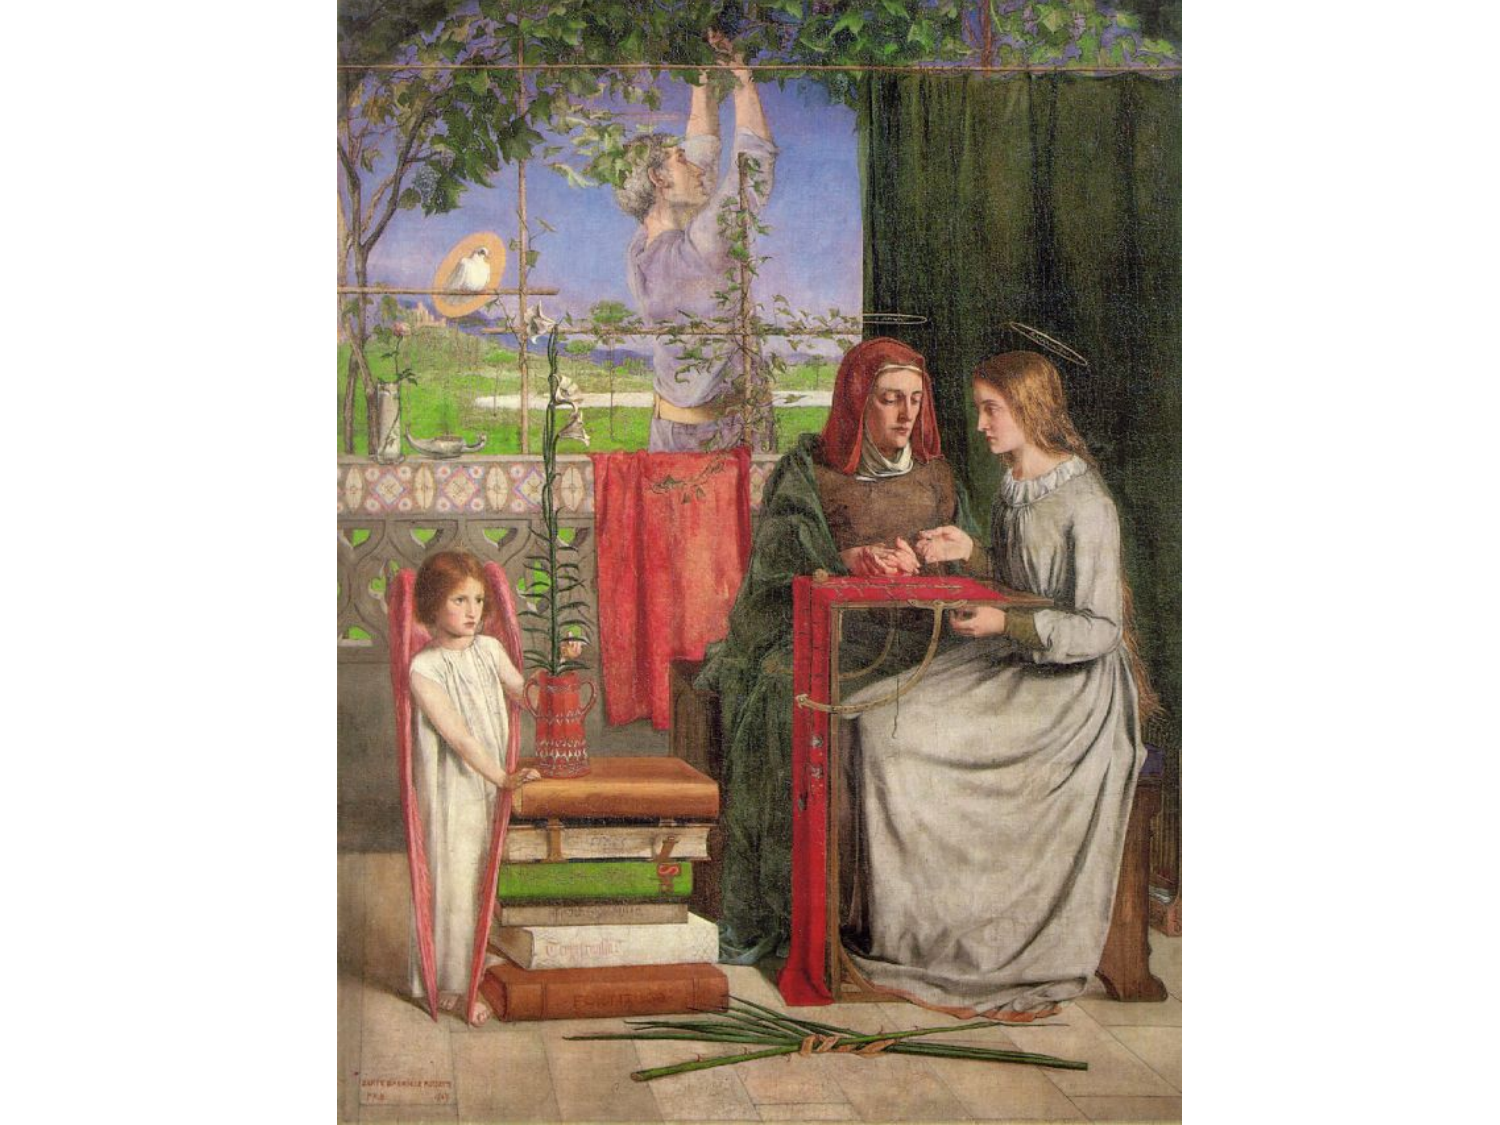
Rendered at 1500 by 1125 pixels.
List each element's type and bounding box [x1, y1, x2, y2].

picture [337, 0, 1182, 1125]
